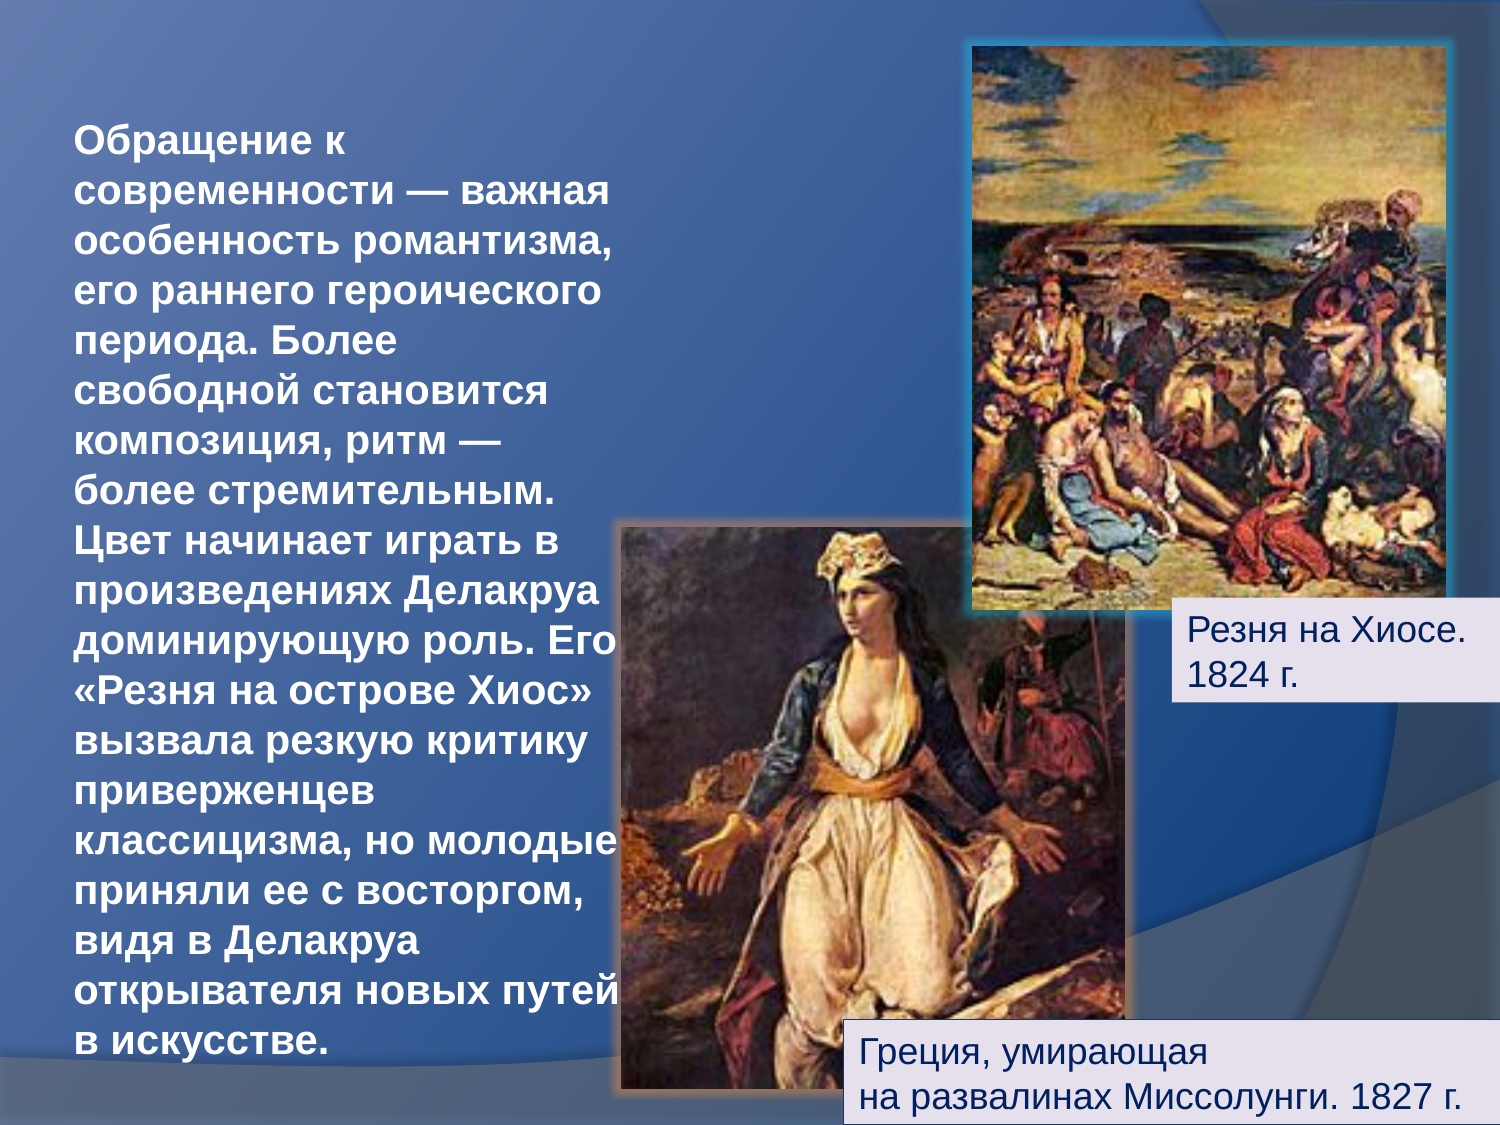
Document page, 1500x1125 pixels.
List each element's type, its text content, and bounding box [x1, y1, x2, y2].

text_box Резня на Хиосе. 1824 г. [1171, 597, 1500, 703]
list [620, 527, 1126, 1089]
text_box Обращение к современности — важная особенность романтизма, его раннего героического периода. Более свободной становится композиция, ритм — более стремительным. Цвет начинает играть в произведениях Делакруа доминирующую роль. Его «Резня на острове Хиос» вызвала резкую критику приверженцев классицизма, но молодые приняли ее с восторгом, видя в Делакруа открывателя новых путей в искусстве. [58, 105, 645, 1121]
text_box Греция, умирающая на развалинах Миссолунги. 1827 г. [843, 1019, 1500, 1125]
picture [972, 46, 1447, 610]
